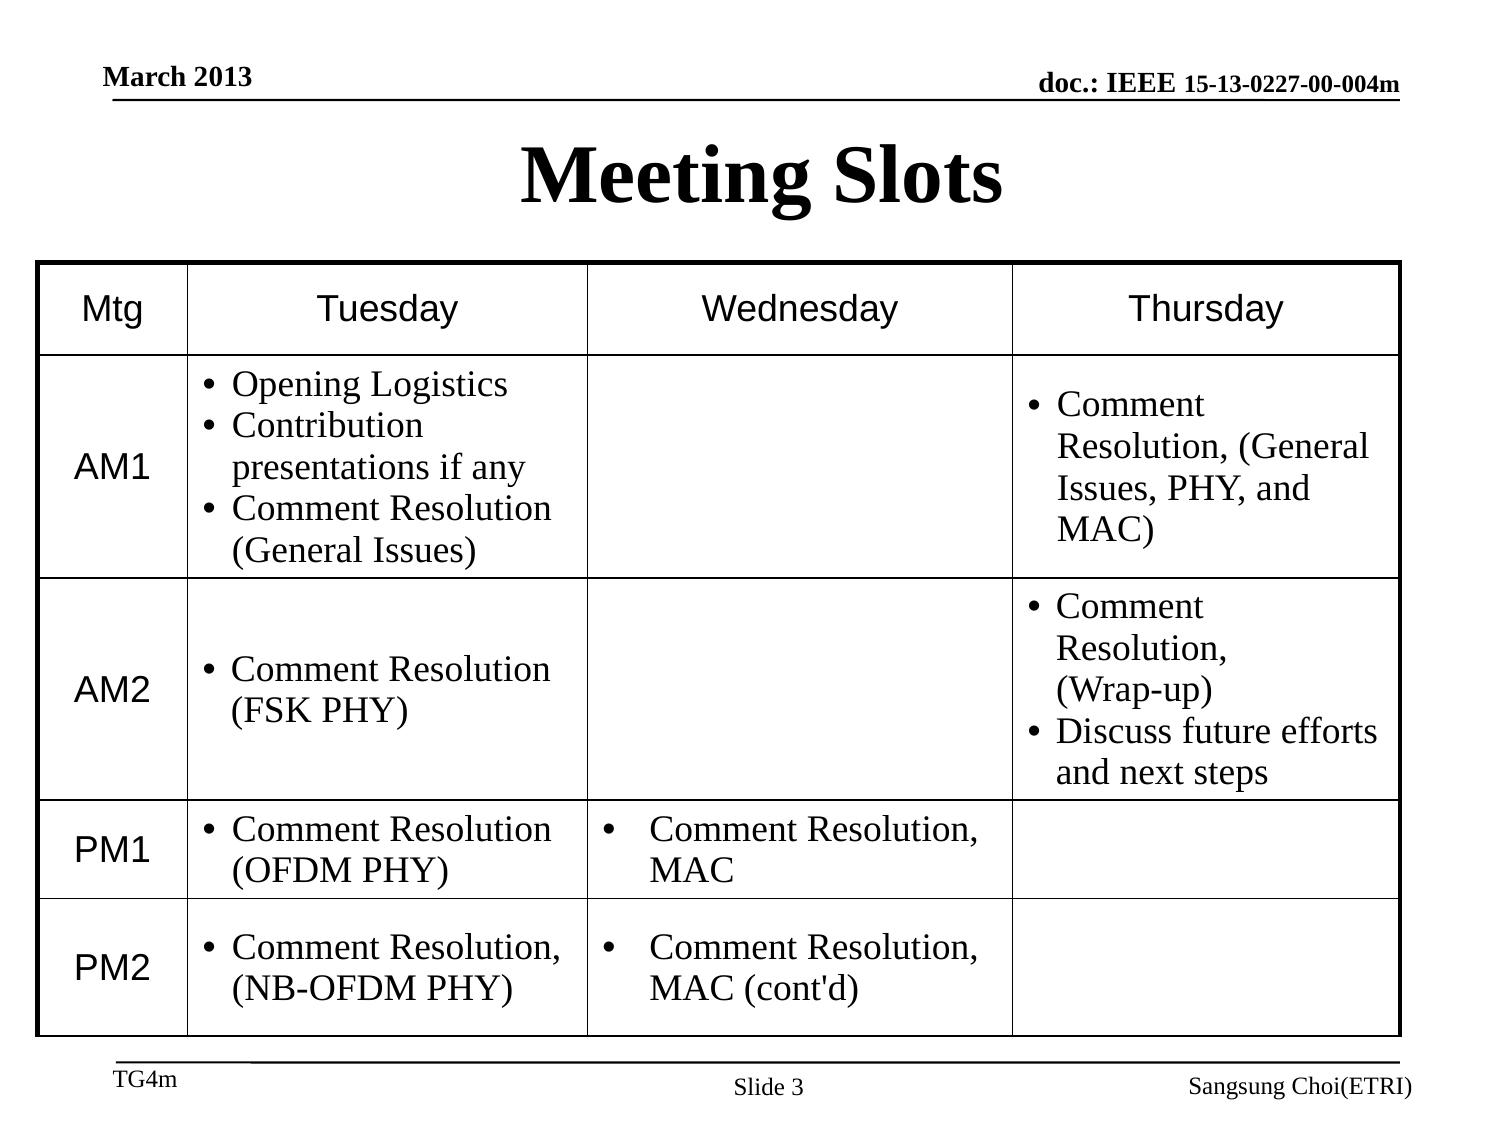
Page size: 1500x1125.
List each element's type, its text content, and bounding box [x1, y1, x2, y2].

table_header Wednesday [588, 265, 1012, 354]
table_cell Comment Resolution (FSK PHY) [188, 579, 587, 799]
table_cell PM2 [40, 899, 187, 1035]
table_header Mtg [40, 265, 187, 354]
table_cell Comment Resolution, (General Issues, PHY, and MAC) [1013, 356, 1398, 577]
table_cell AM1 [40, 356, 187, 577]
table_cell AM2 [40, 579, 187, 799]
table_header Thursday [1013, 265, 1398, 354]
table_cell Comment Resolution, (NB-OFDM PHY) [188, 899, 587, 1035]
table_cell Comment Resolution, (Wrap-up) Discuss future efforts and next steps [1013, 579, 1398, 799]
table_cell Comment Resolution, MAC [588, 801, 1012, 898]
table_cell [1013, 899, 1398, 1035]
table_cell [1013, 801, 1398, 898]
table_cell Comment Resolution (OFDM PHY) [188, 801, 587, 898]
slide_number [87, 49, 401, 101]
title Meeting Slots [124, 87, 1401, 251]
table_cell [588, 579, 1012, 799]
slide_number Slide 3 [724, 1069, 813, 1101]
table_cell Opening Logistics Contribution presentations if any Comment Resolution (General Issues) [188, 356, 587, 577]
table_header Tuesday [188, 265, 587, 354]
table_cell Comment Resolution, MAC (cont'd) [588, 899, 1012, 1035]
table_cell PM1 [40, 801, 187, 898]
table_cell [588, 356, 1012, 577]
footer Sangsung Choi(ETRI) [1012, 1069, 1413, 1101]
